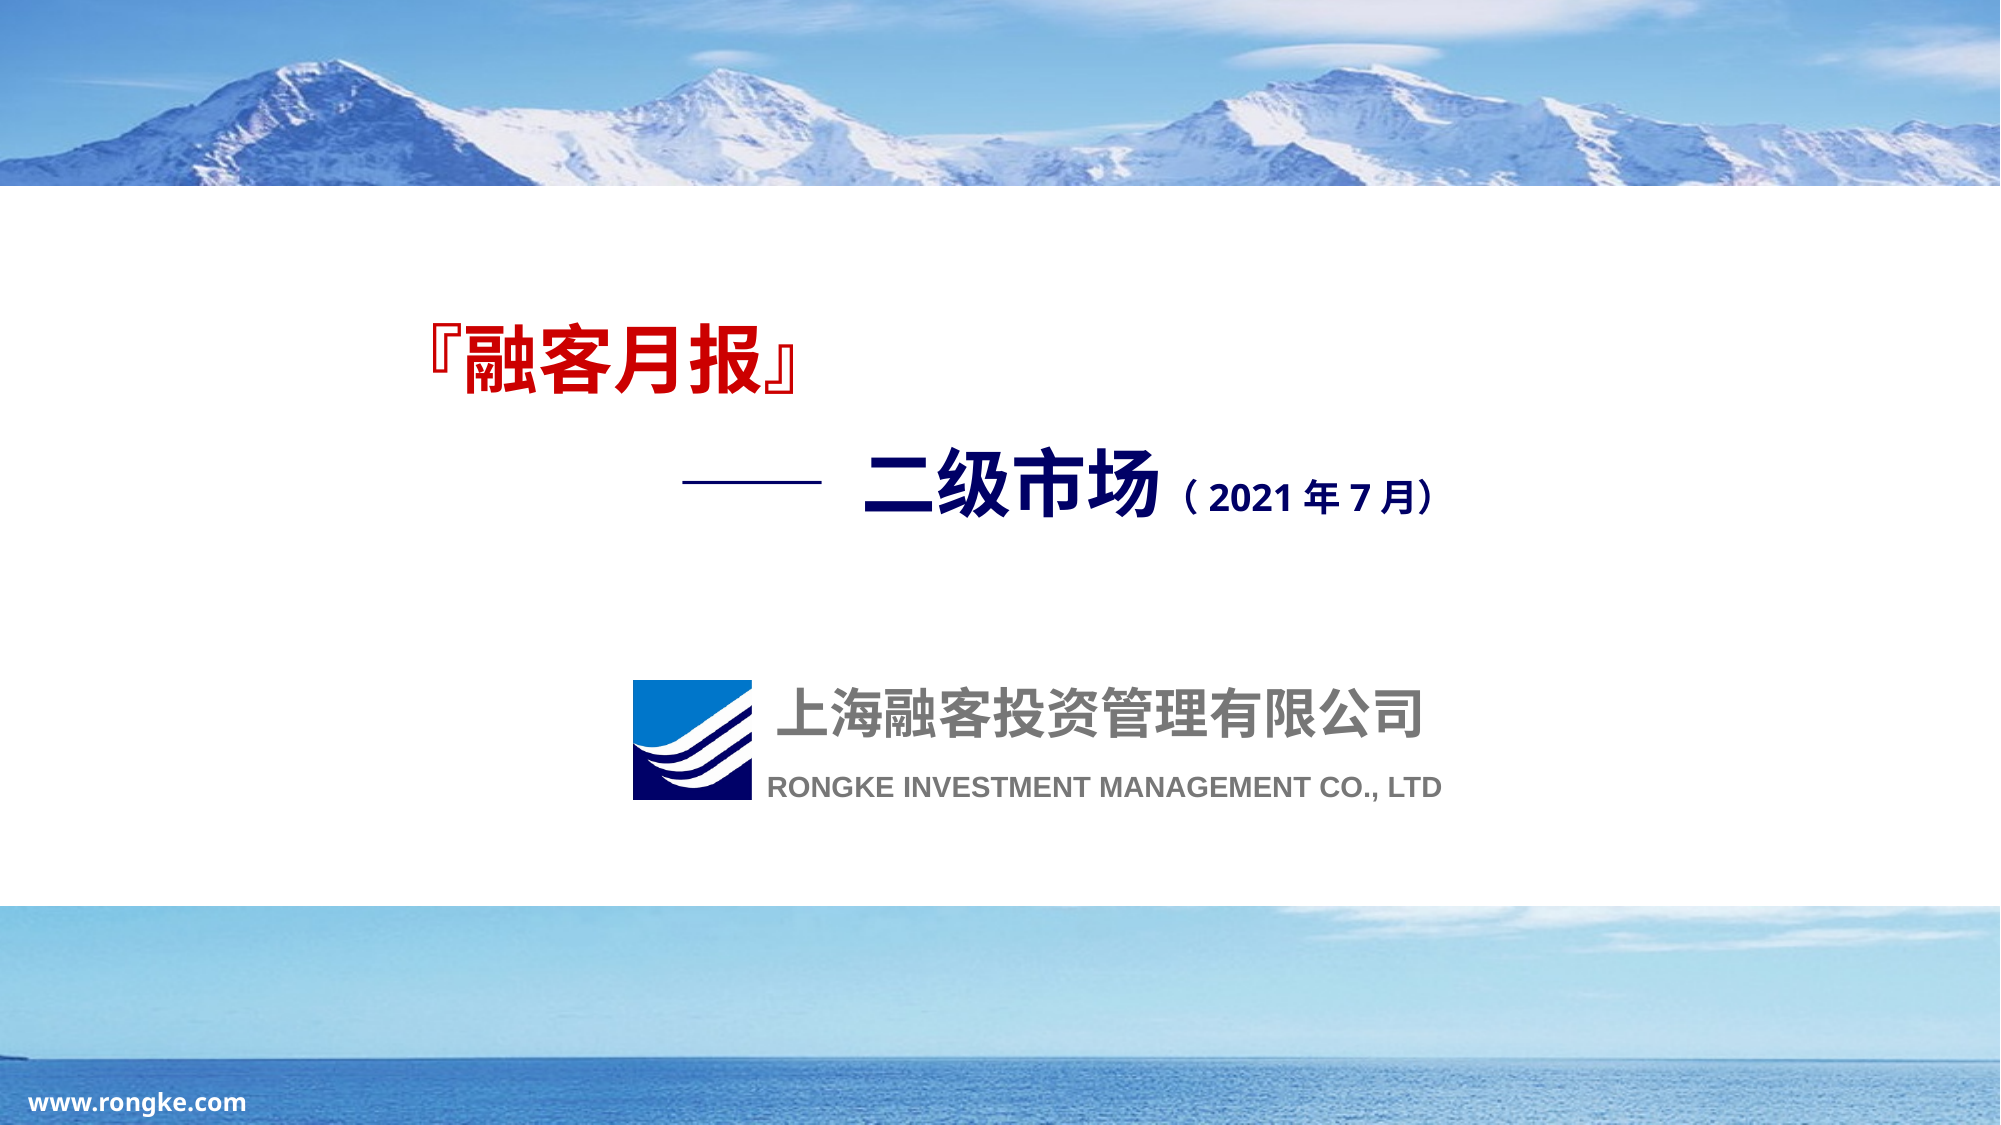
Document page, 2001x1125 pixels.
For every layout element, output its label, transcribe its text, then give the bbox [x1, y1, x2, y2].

picture [0, 0, 2000, 186]
text_box —— 二级市场（2021年7月） [249, 420, 1792, 678]
picture [0, 906, 2000, 1125]
text_box 『融客月报』 [373, 306, 871, 409]
picture [633, 680, 752, 800]
